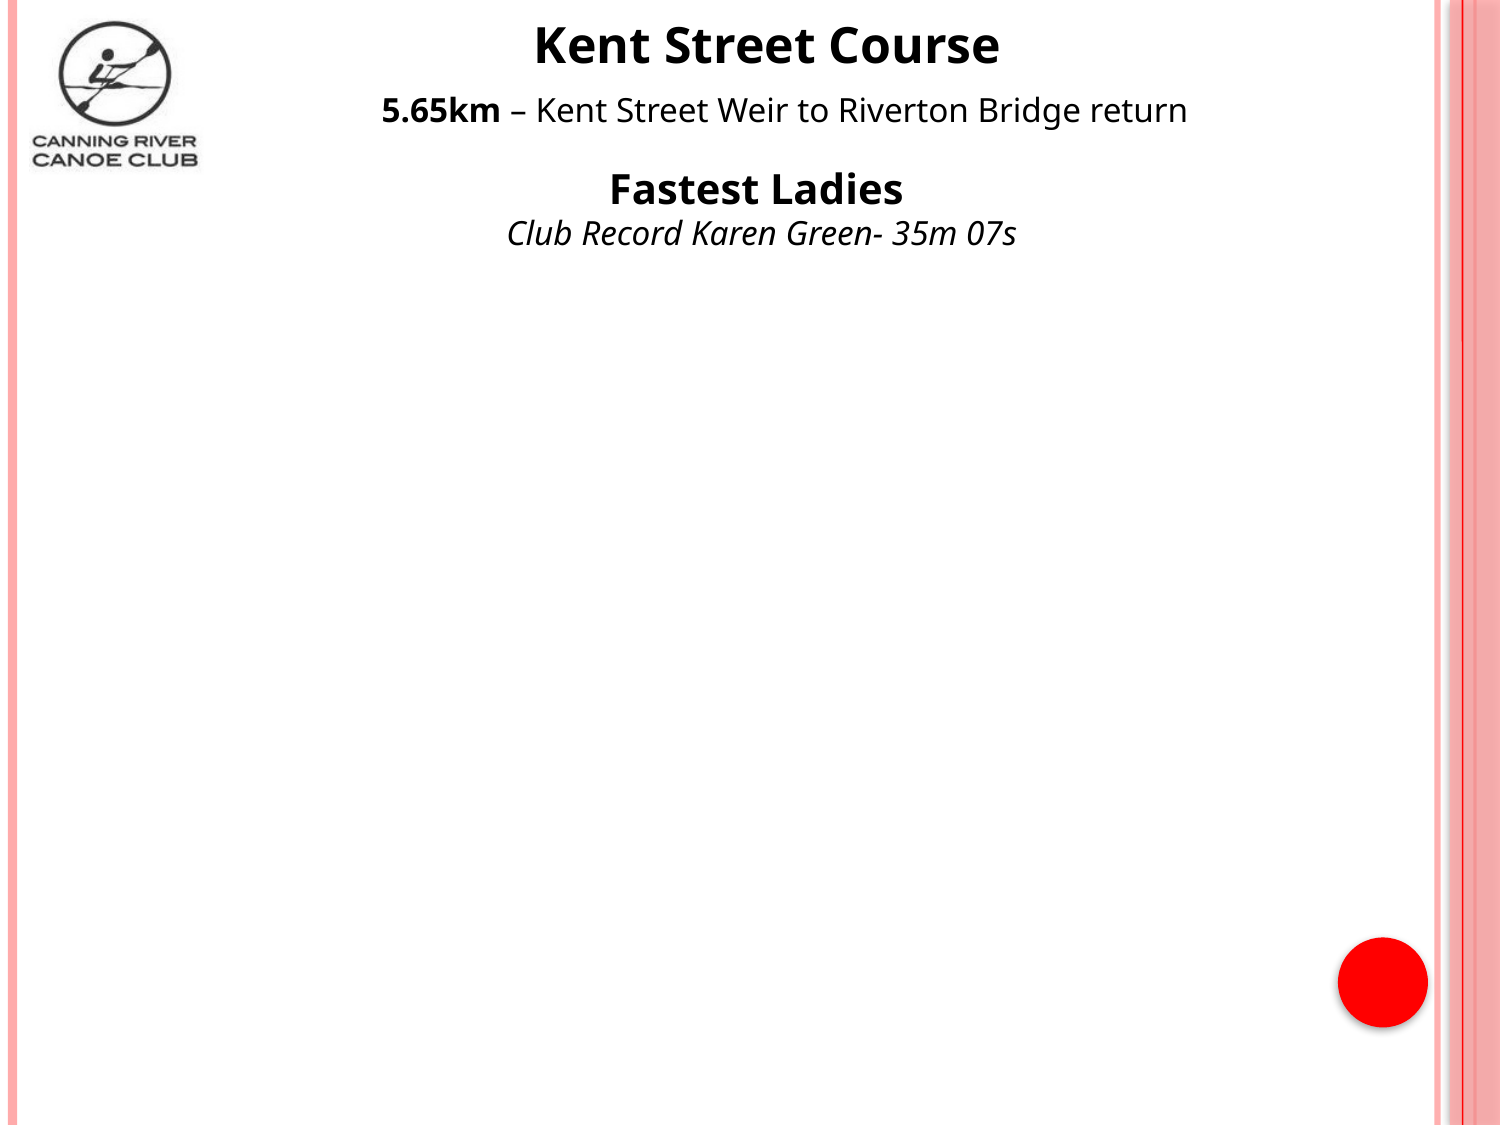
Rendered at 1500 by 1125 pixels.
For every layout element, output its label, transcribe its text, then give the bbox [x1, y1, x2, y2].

picture [29, 0, 211, 178]
text_box Kent Street Course [159, 6, 1376, 81]
text_box Fastest Ladies Club Record Karen Green- 35m 07s [112, 155, 1412, 260]
text_box 5.65km – Kent Street Weir to Riverton Bridge return [135, 81, 1435, 137]
